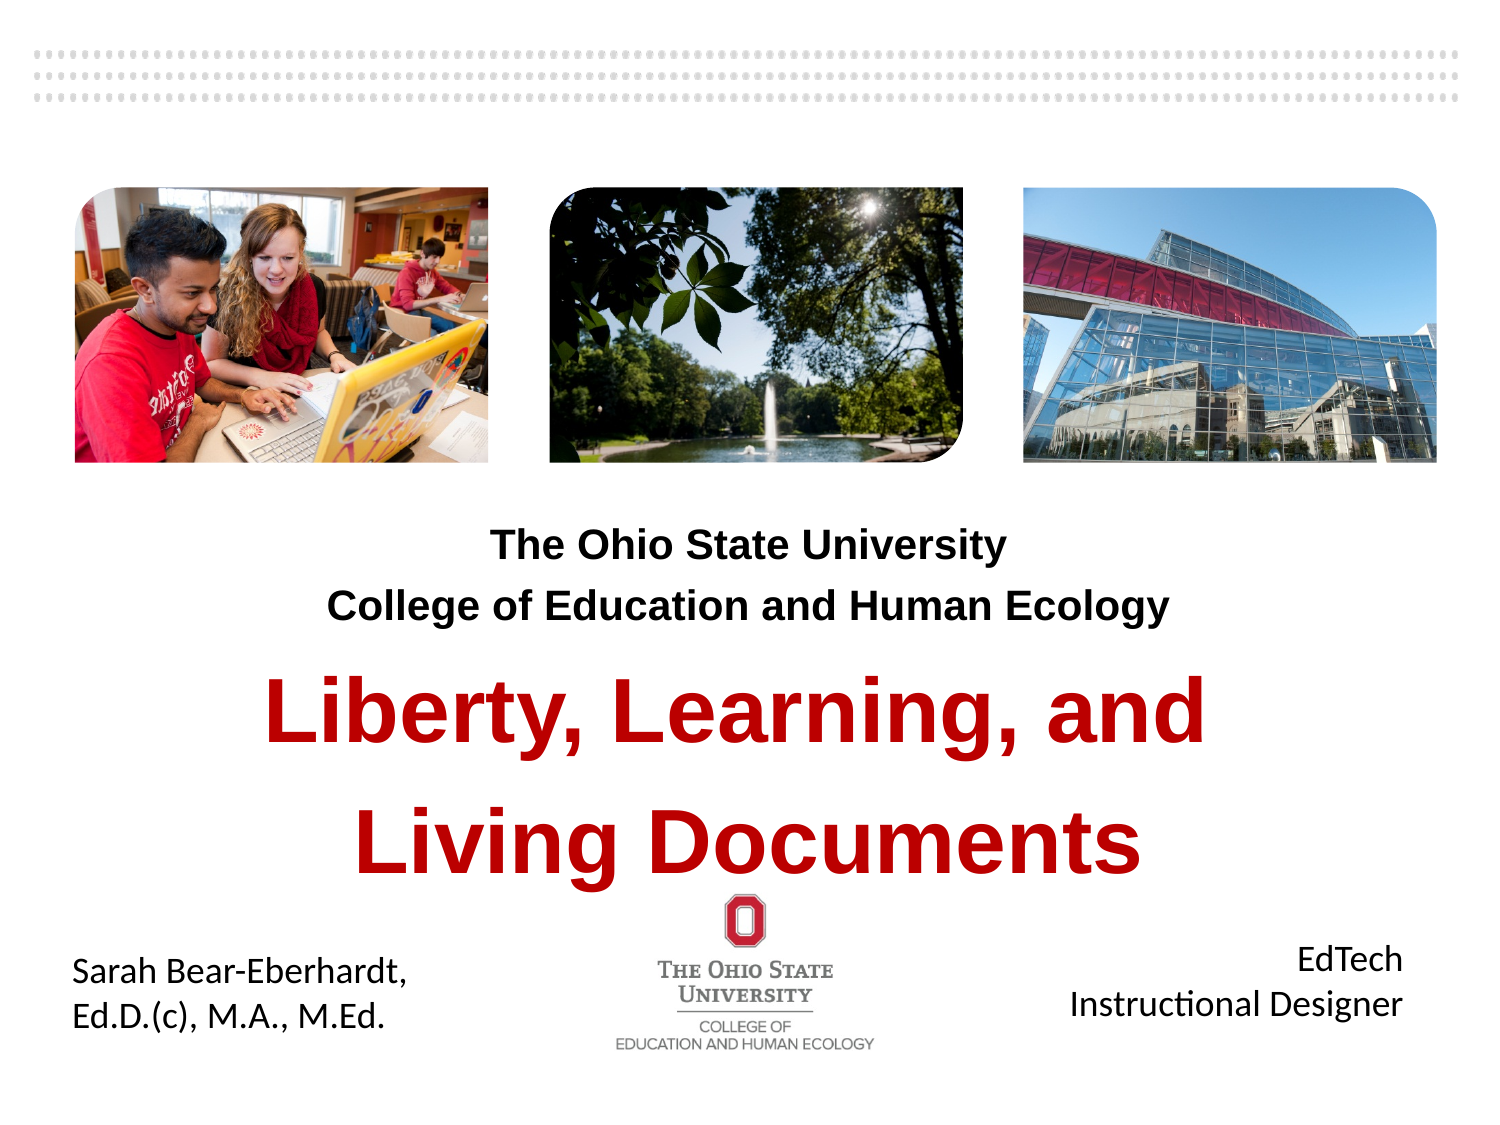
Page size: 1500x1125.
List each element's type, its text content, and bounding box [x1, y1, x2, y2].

picture [612, 887, 880, 1059]
picture [1023, 187, 1437, 463]
picture [74, 187, 489, 463]
text_box The Ohio State University College of Education and Human Ecology Liberty, Learning, and Living Documents [0, 437, 1499, 900]
picture [34, 72, 1466, 80]
picture [34, 50, 1466, 59]
text_box Sarah Bear-Eberhardt, Ed.D.(c), M.A., M.Ed. [57, 938, 506, 1044]
text_box EdTech Instructional Designer [1041, 926, 1419, 1031]
picture [34, 93, 1466, 102]
picture [549, 187, 964, 463]
